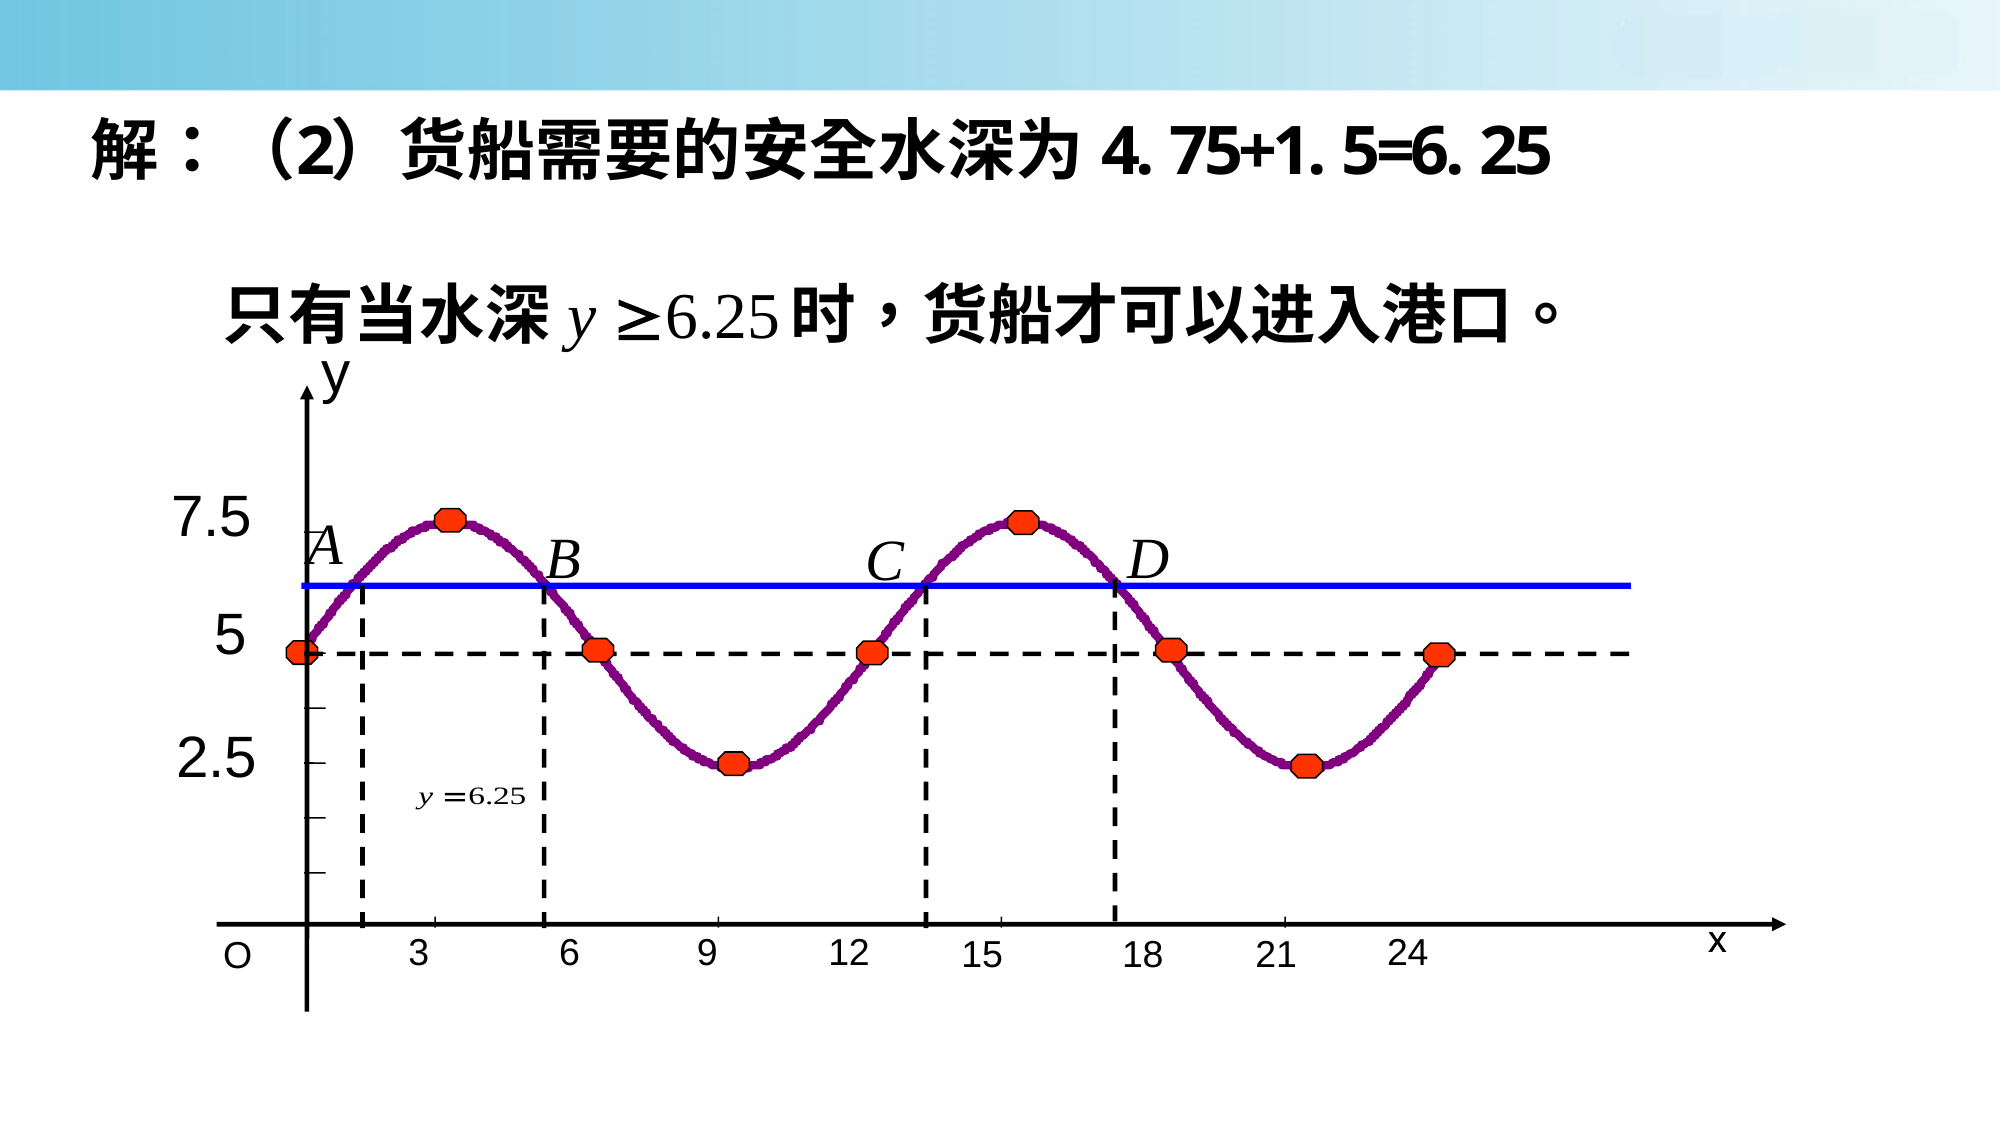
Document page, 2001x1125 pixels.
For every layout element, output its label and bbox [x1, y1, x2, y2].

text_box [89, 107, 2000, 196]
text_box [126, 325, 1787, 1012]
text_box [221, 233, 2000, 405]
text_box [0, 0, 2000, 1125]
text_box [292, 498, 1224, 601]
